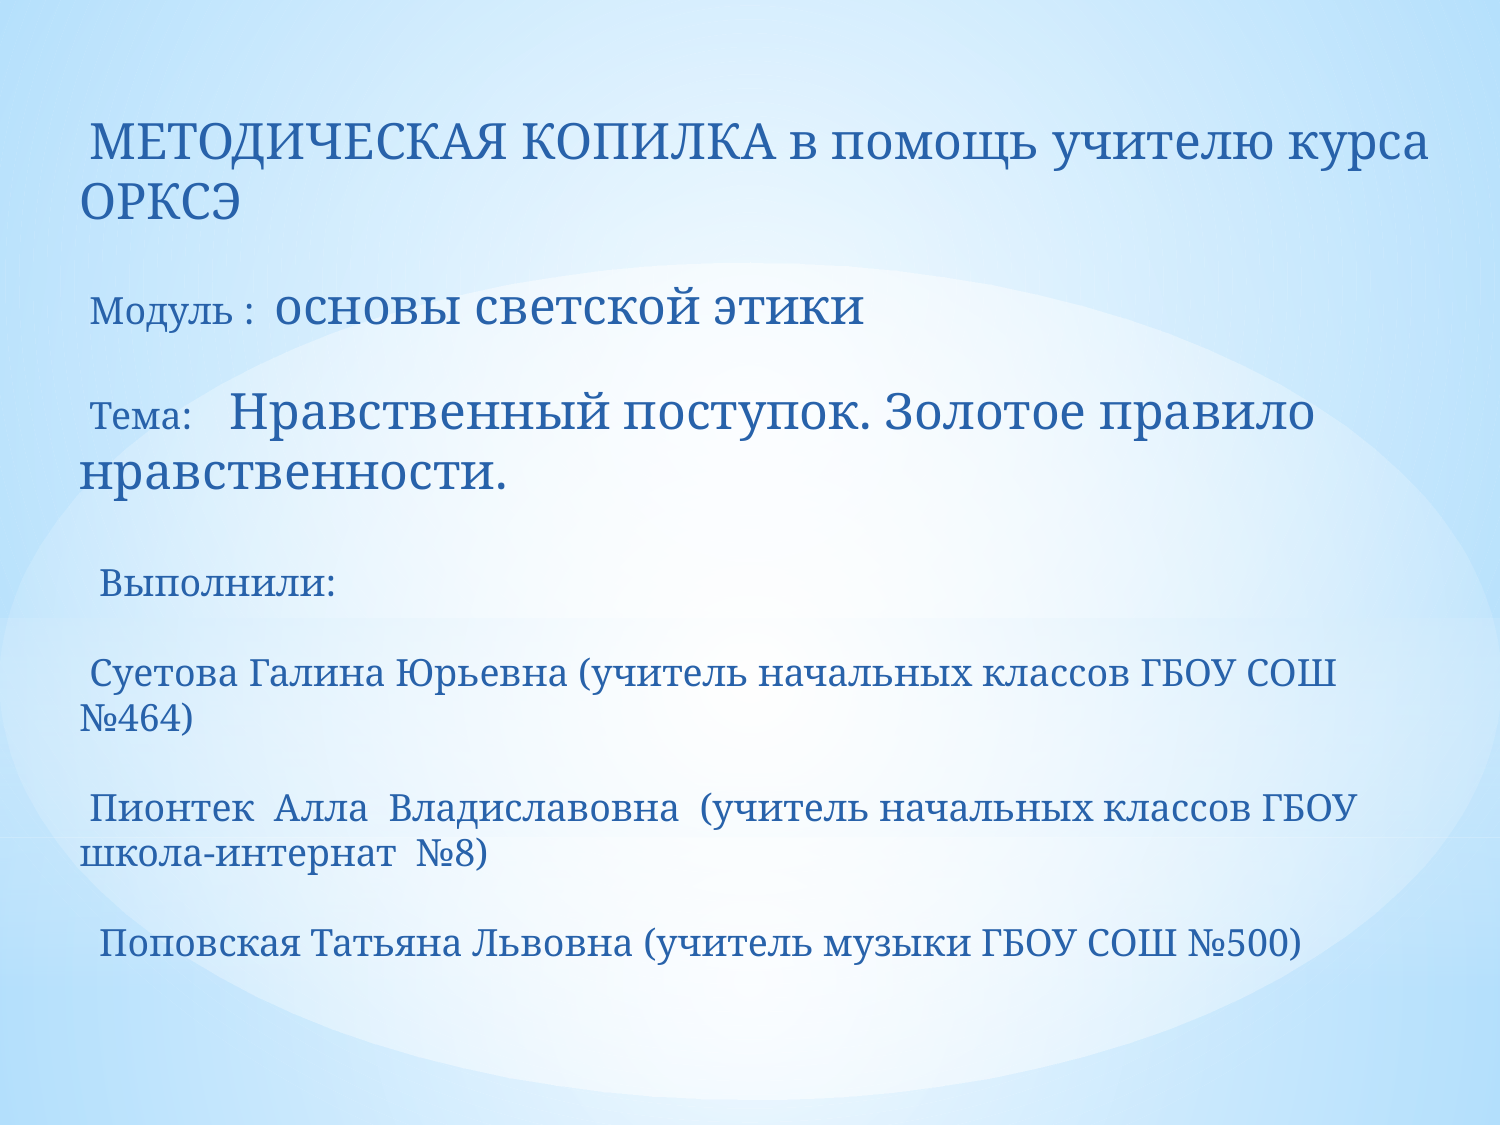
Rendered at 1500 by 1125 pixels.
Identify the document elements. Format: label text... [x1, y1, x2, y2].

text_box МЕТОДИЧЕСКАЯ КОПИЛКА в помощь учителю курса ОРКСЭ Модуль : основы светской этики Тема: Нравственный поступок. Золотое правило нравственности. Выполнили: Суетова Галина Юрьевна (учитель начальных классов ГБОУ СОШ №464) Пионтек Алла Владиславовна (учитель начальных классов ГБОУ школа-интернат №8) Поповская Татьяна Львовна (учитель музыки ГБОУ СОШ №500) [64, 101, 1453, 1107]
